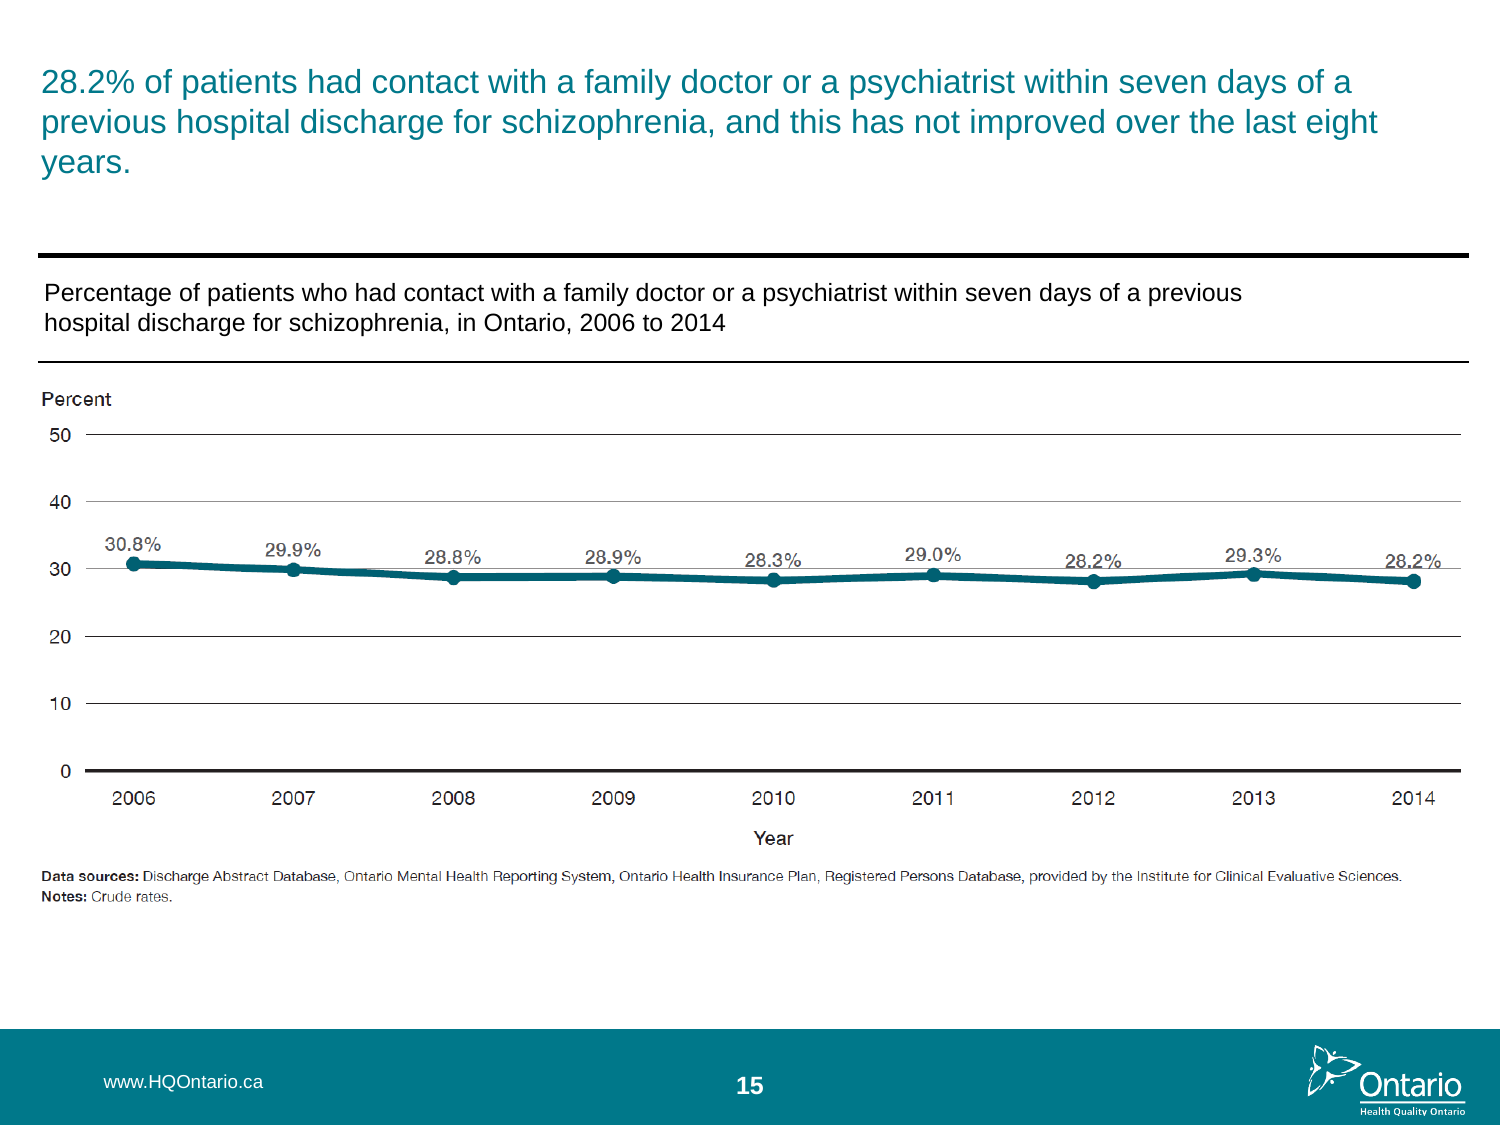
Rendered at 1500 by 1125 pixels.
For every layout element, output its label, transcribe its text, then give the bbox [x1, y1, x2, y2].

picture [25, 373, 1470, 919]
footer www.HQOntario.ca [88, 1062, 550, 1103]
text_box Percentage of patients who had contact with a family doctor or a psychiatrist within seven days of a previous hospital discharge for schizophrenia, in Ontario, 2006 to 2014 [29, 269, 1302, 345]
text_box 28.2% of patients had contact with a family doctor or a psychiatrist within seven days of a previous hospital discharge for schizophrenia, and this has not improved over the last eight years. [26, 20, 1471, 221]
